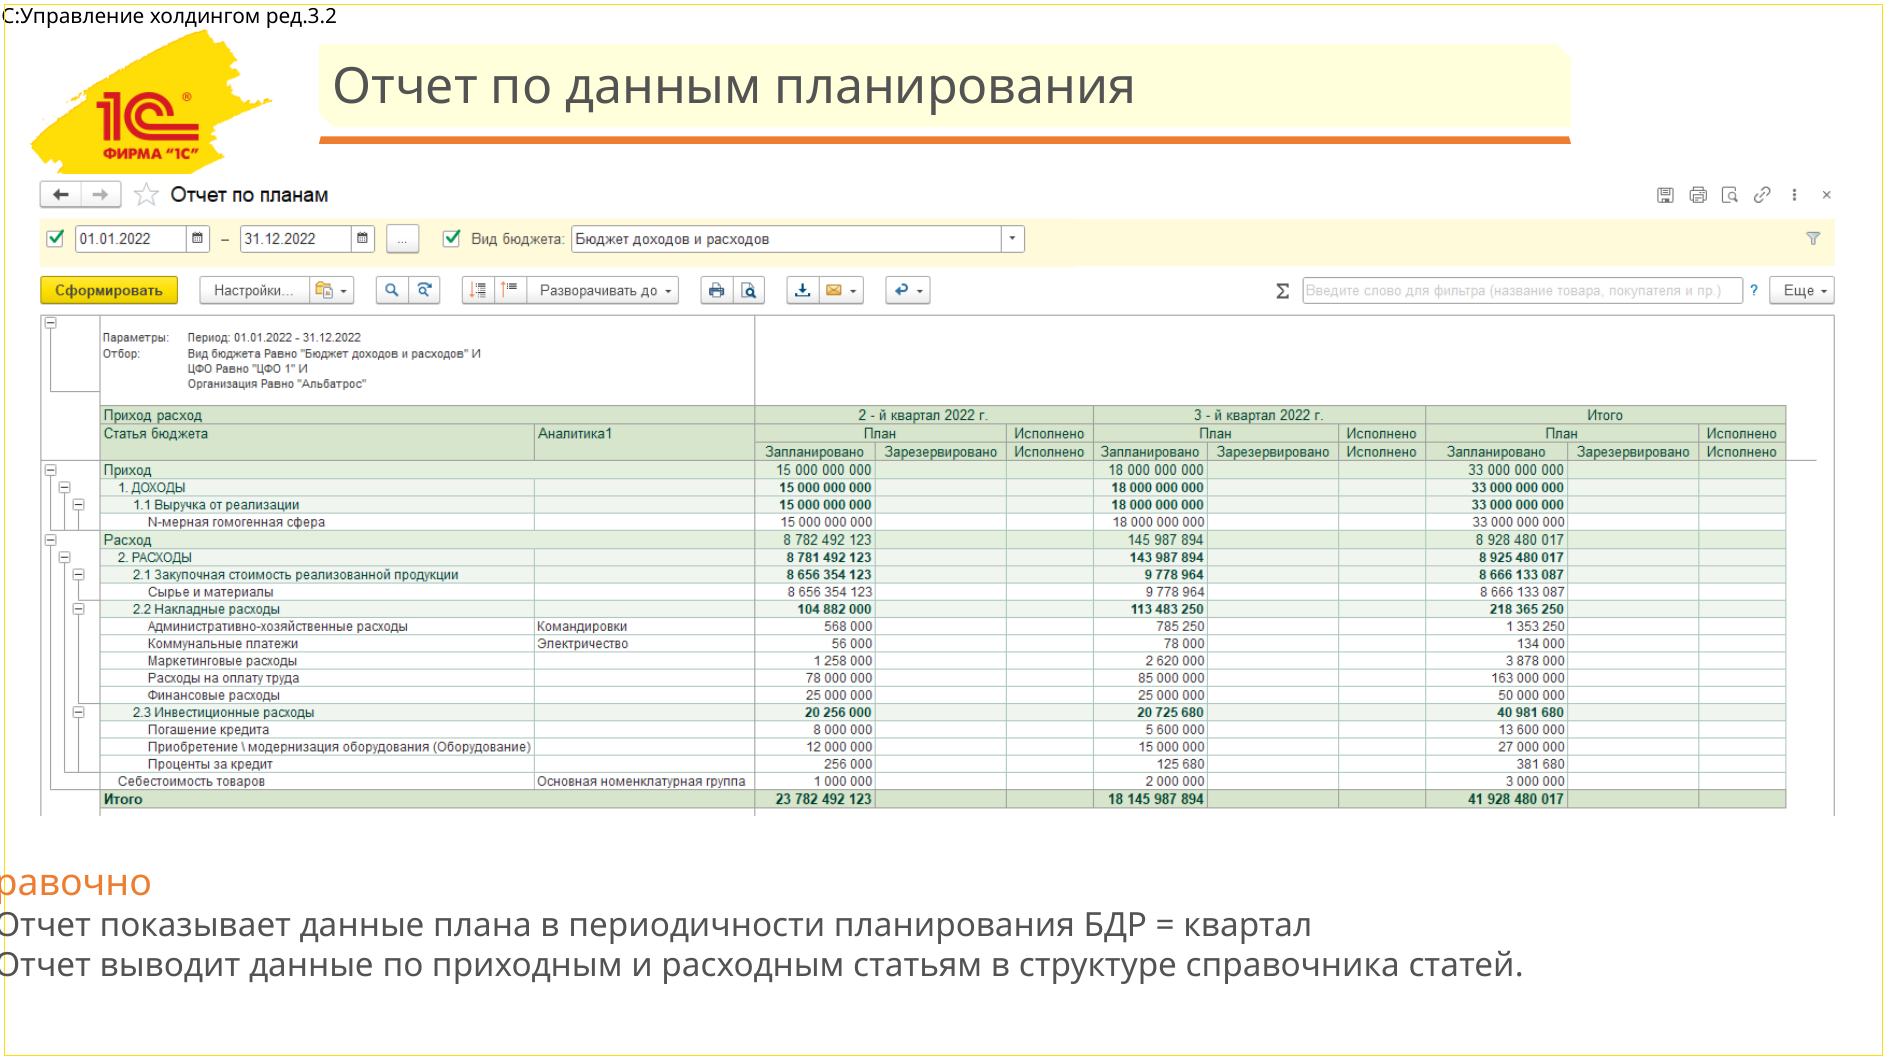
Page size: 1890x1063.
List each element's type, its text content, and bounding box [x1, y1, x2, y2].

title Отчет по данным планирования [317, 52, 1570, 114]
picture [23, 24, 278, 225]
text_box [33, 174, 1837, 816]
text_box Справочно Отчет показывает данные плана в периодичности планирования БДР = квартал Отчет выводит данные по приходным и расходным статьям в структуре справочника статей. [0, 850, 1541, 991]
